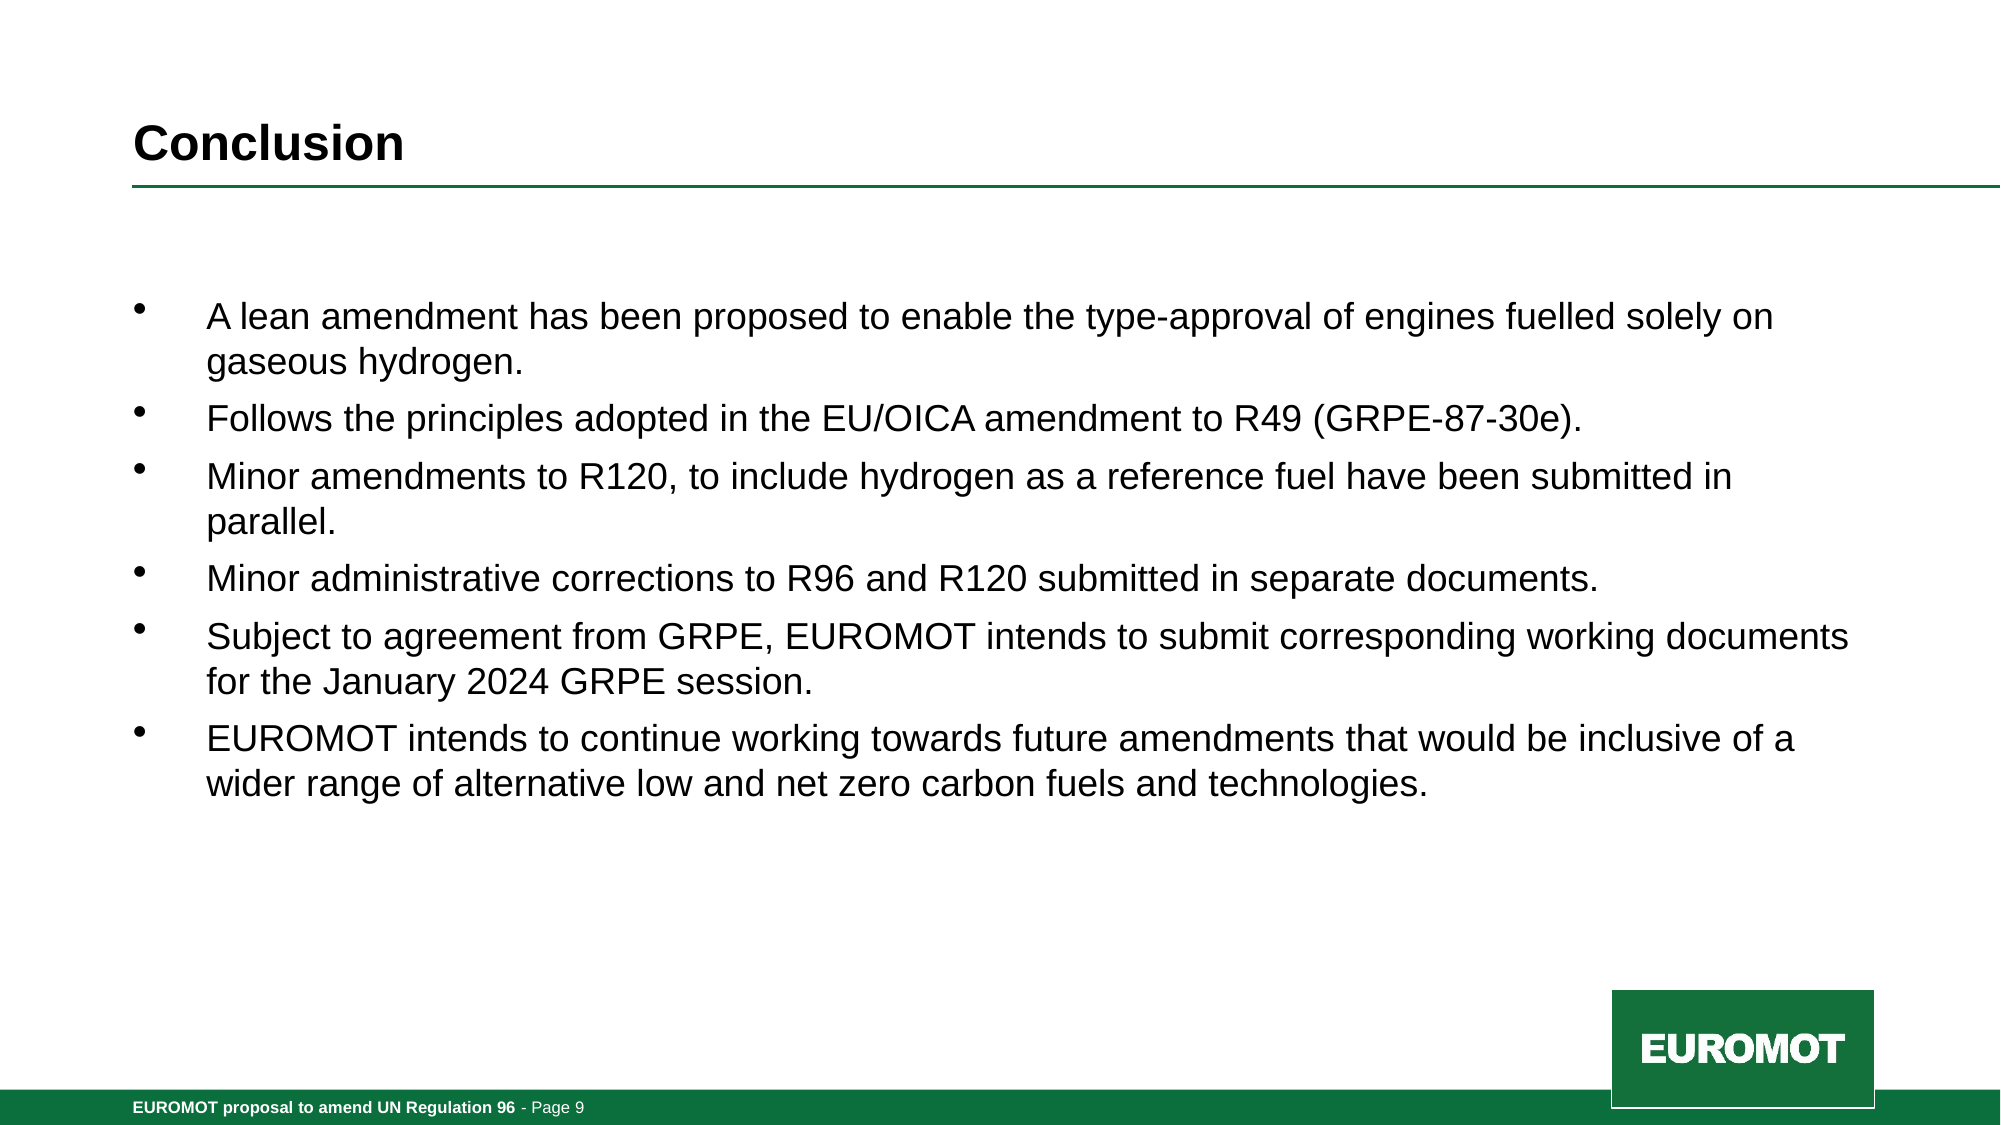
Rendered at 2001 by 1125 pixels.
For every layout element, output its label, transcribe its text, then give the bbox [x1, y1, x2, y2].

title Conclusion [118, 103, 1835, 210]
list A lean amendment has been proposed to enable the type-approval of engines fuelled solely on gaseous hydrogen. Follows the principles adopted in the EU/OICA amendment to R49 (GRPE-87-30e). Minor amendments to R120, to include hydrogen as a reference fuel have been submitted in parallel. Minor administrative corrections to R96 and R120 submitted in separate documents. Subject to agreement from GRPE, EUROMOT intends to submit corresponding working documents for the January 2024 GRPE session. EUROMOT intends to continue working towards future amendments that would be inclusive of a wider range of alternative low and net zero carbon fuels and technologies. [118, 284, 1882, 998]
picture [1612, 998, 1874, 1107]
